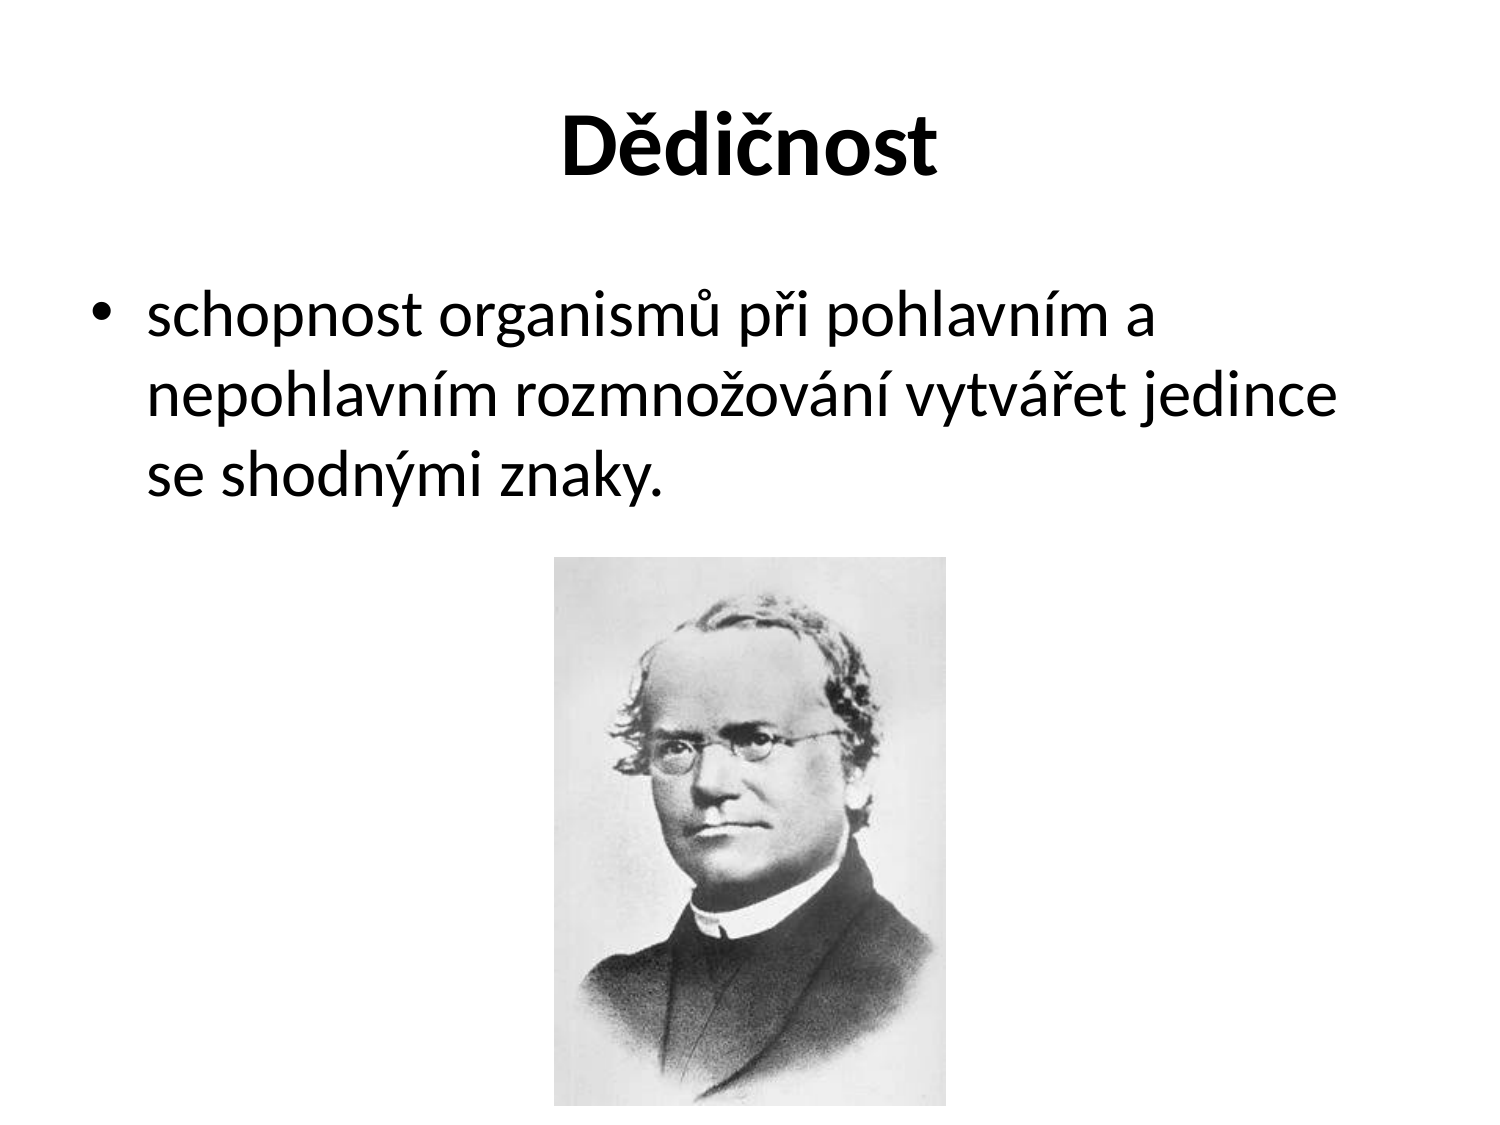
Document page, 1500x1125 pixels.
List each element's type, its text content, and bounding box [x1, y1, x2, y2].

list schopnost organismů při pohlavním a nepohlavním rozmnožování vytvářet jedince se shodnými znaky. [75, 262, 1425, 1005]
title Dědičnost [75, 45, 1425, 233]
picture [554, 557, 946, 1107]
